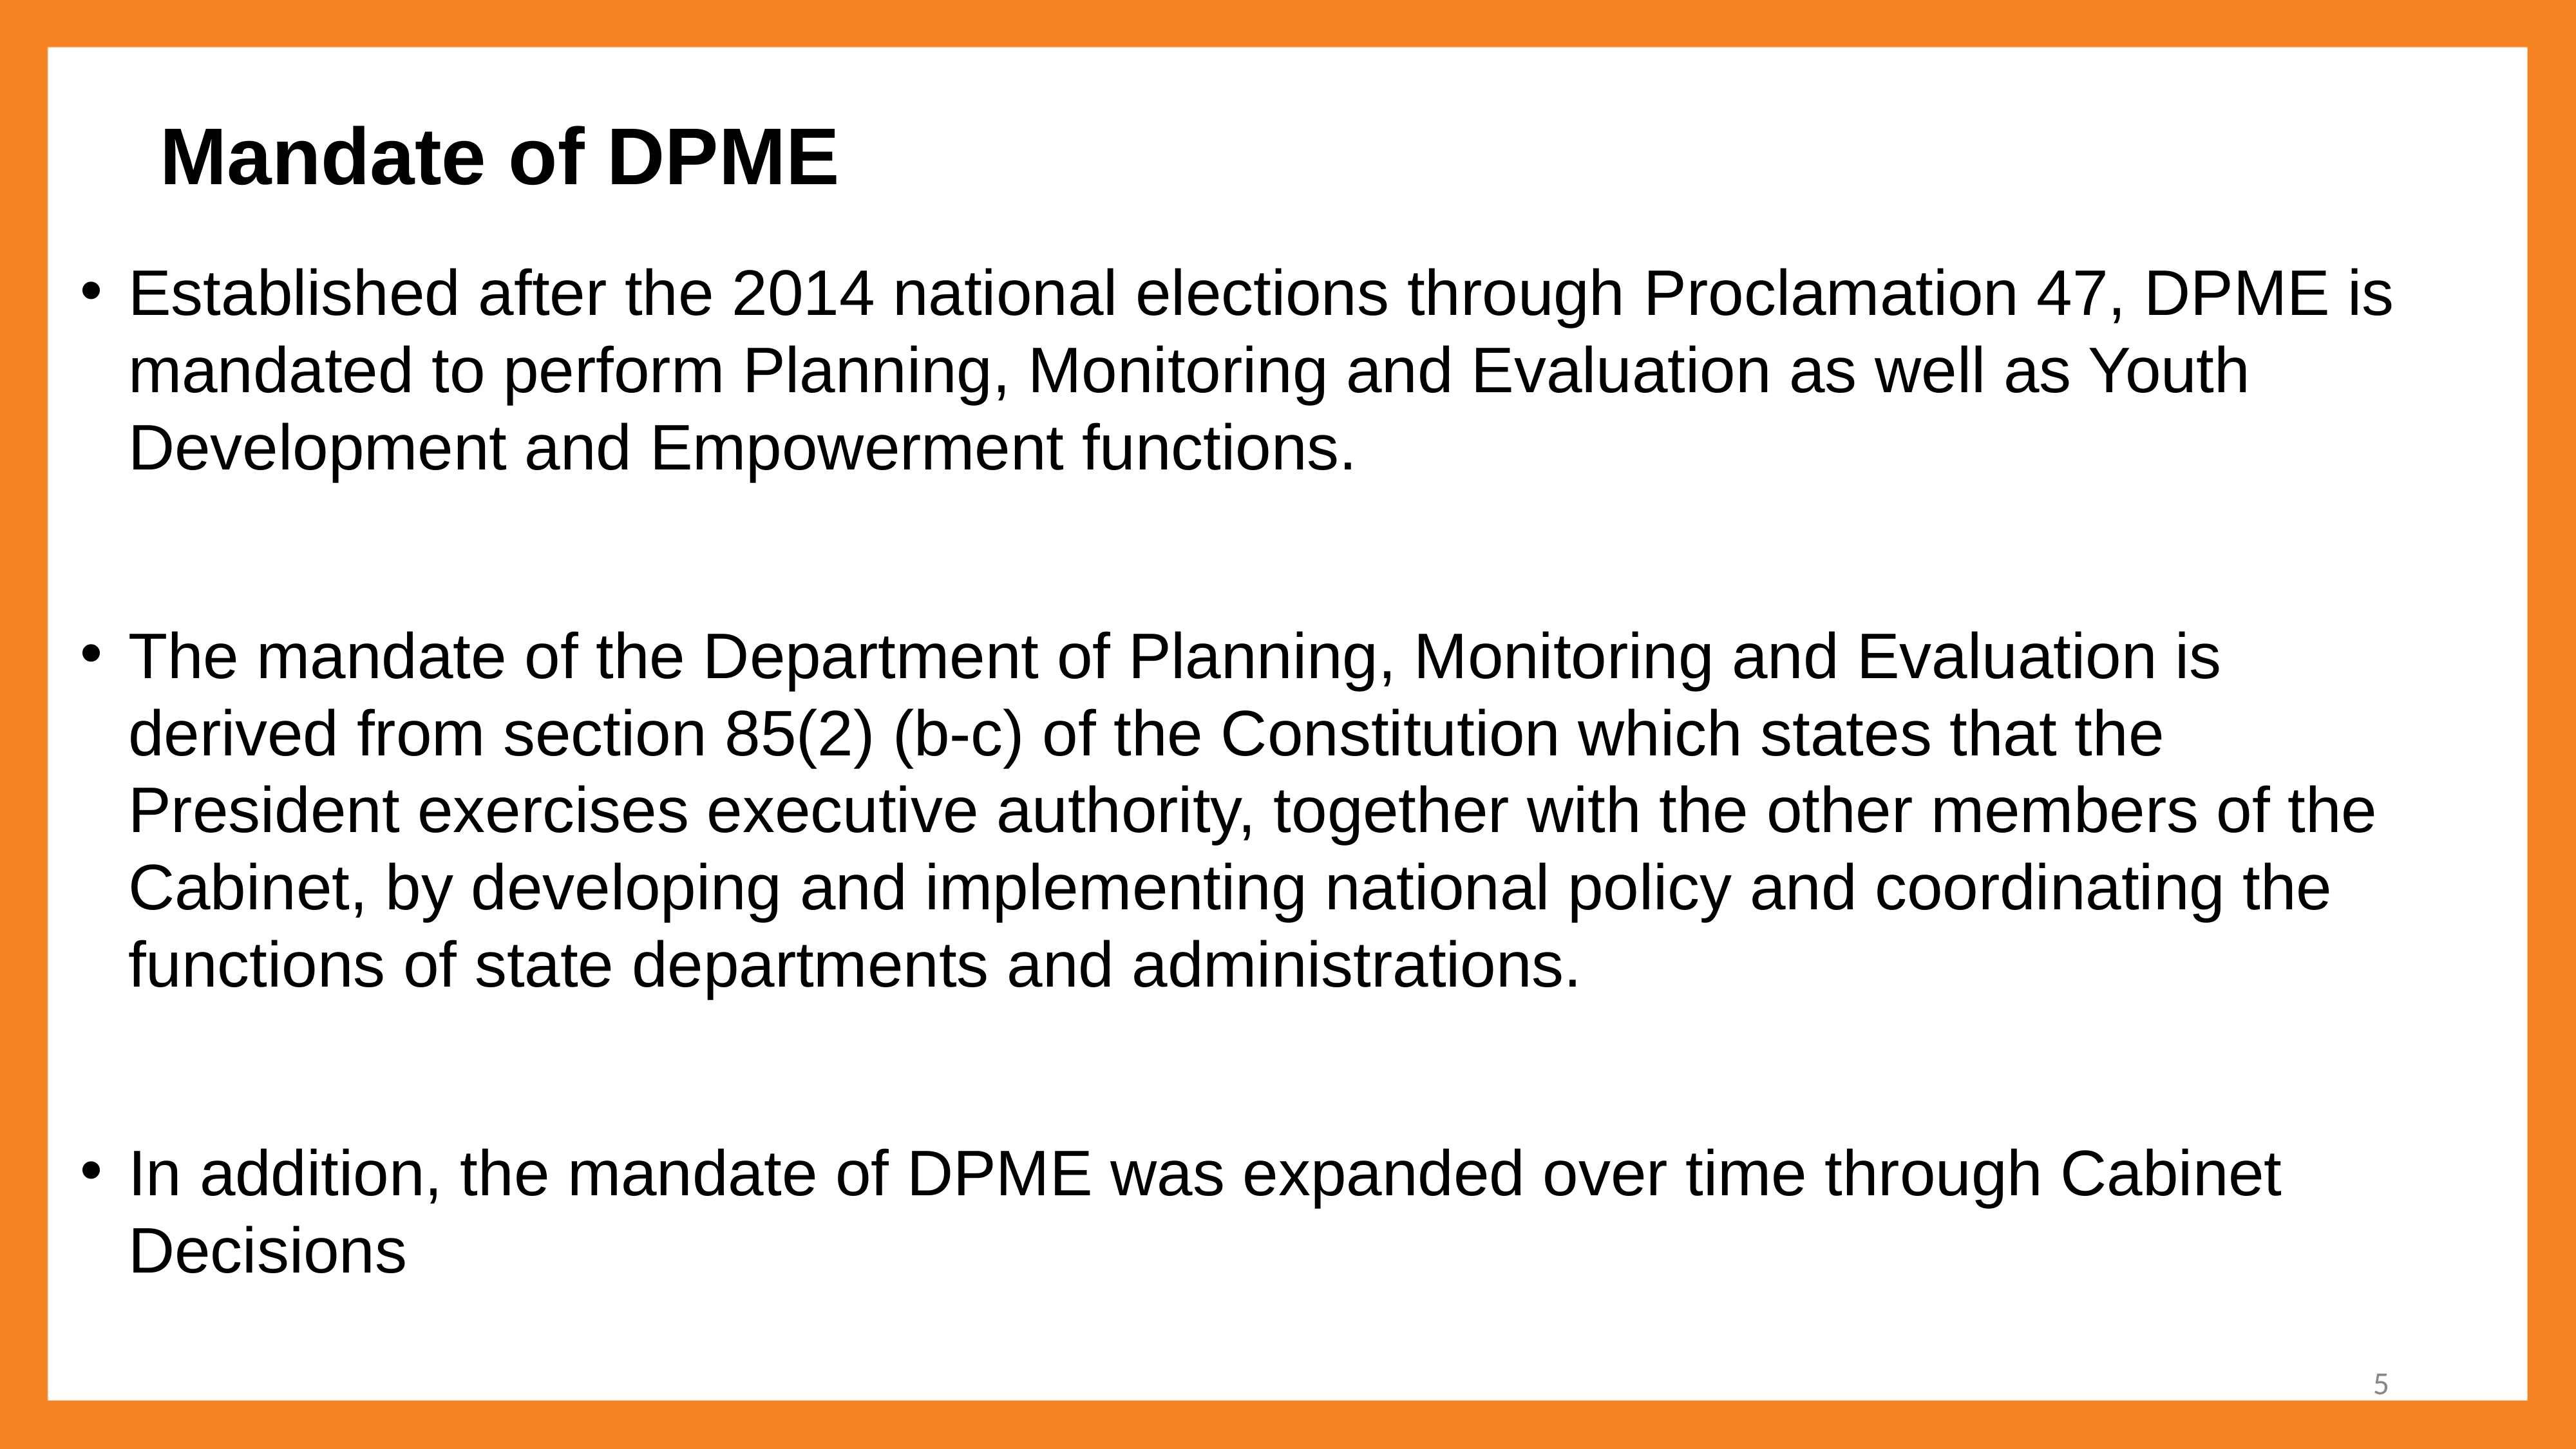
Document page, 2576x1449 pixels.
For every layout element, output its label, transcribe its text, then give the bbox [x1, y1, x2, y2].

title Mandate of DPME [150, 75, 2373, 241]
slide_number 5 [2345, 1352, 2400, 1412]
list Established after the 2014 national elections through Proclamation 47, DPME is mandated to perform Planning, Monitoring and Evaluation as well as Youth Development and Empowerment functions. The mandate of the Department of Planning, Monitoring and Evaluation is derived from section 85(2) (b-c) of the Constitution which states that the President exercises executive authority, together with the other members of the Cabinet, by developing and implementing national policy and coordinating the functions of state departments and administrations. In addition, the mandate of DPME was expanded over time through Cabinet Decisions [70, 241, 2445, 1338]
picture [0, 0, 2576, 1449]
